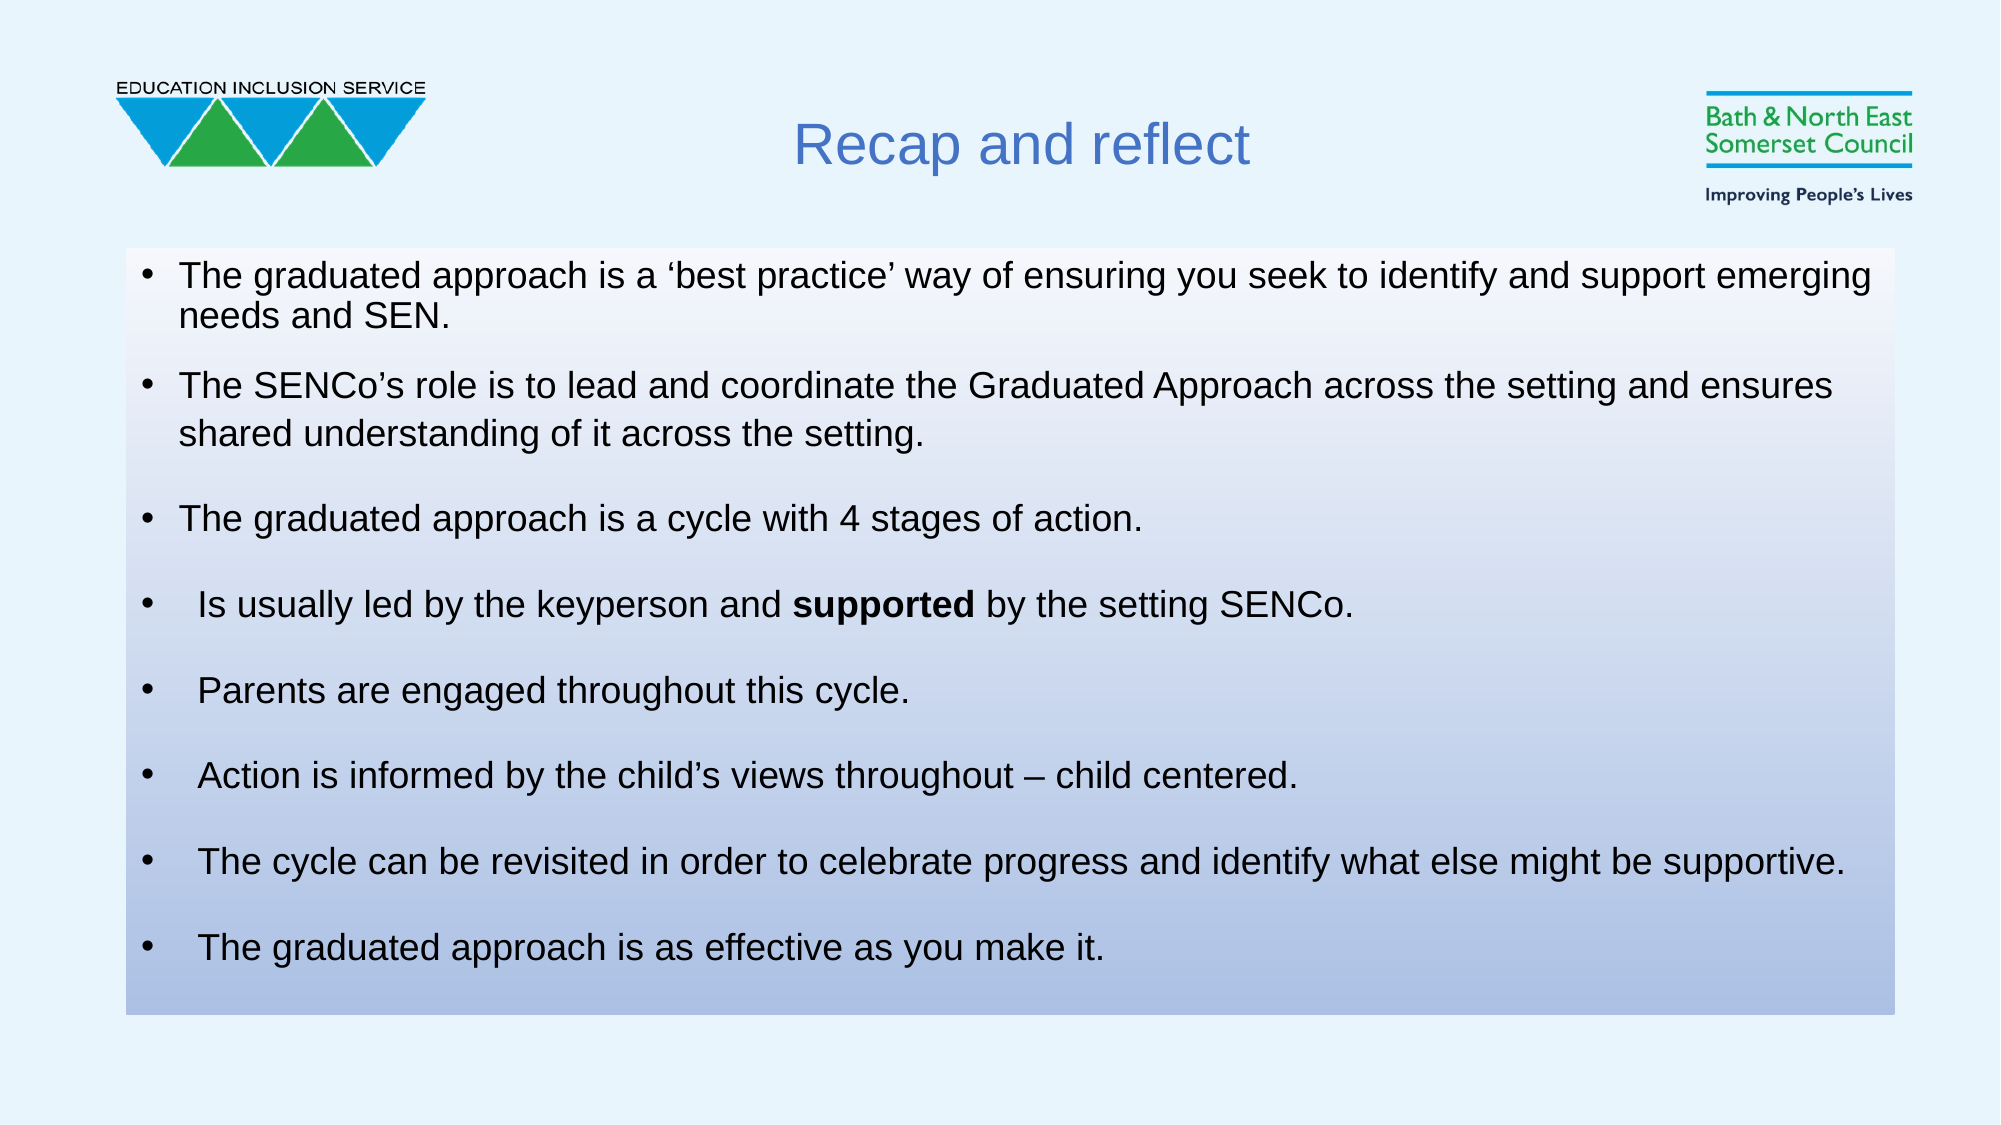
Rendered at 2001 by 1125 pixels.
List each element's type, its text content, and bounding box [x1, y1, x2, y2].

picture [0, 0, 2000, 1125]
text_box The graduated approach is a ‘best practice’ way of ensuring you seek to identify and support emerging needs and SEN. The SENCo’s role is to lead and coordinate the Graduated Approach across the setting and ensures shared understanding of it across the setting. The graduated approach is a cycle with 4 stages of action. Is usually led by the keyperson and supported by the setting SENCo. Parents are engaged throughout this cycle. Action is informed by the child’s views throughout – child centered. The cycle can be revisited in order to celebrate progress and identify what else might be supportive. The graduated approach is as effective as you make it. [126, 248, 1895, 1015]
list Recap and reflect [332, 107, 1713, 200]
